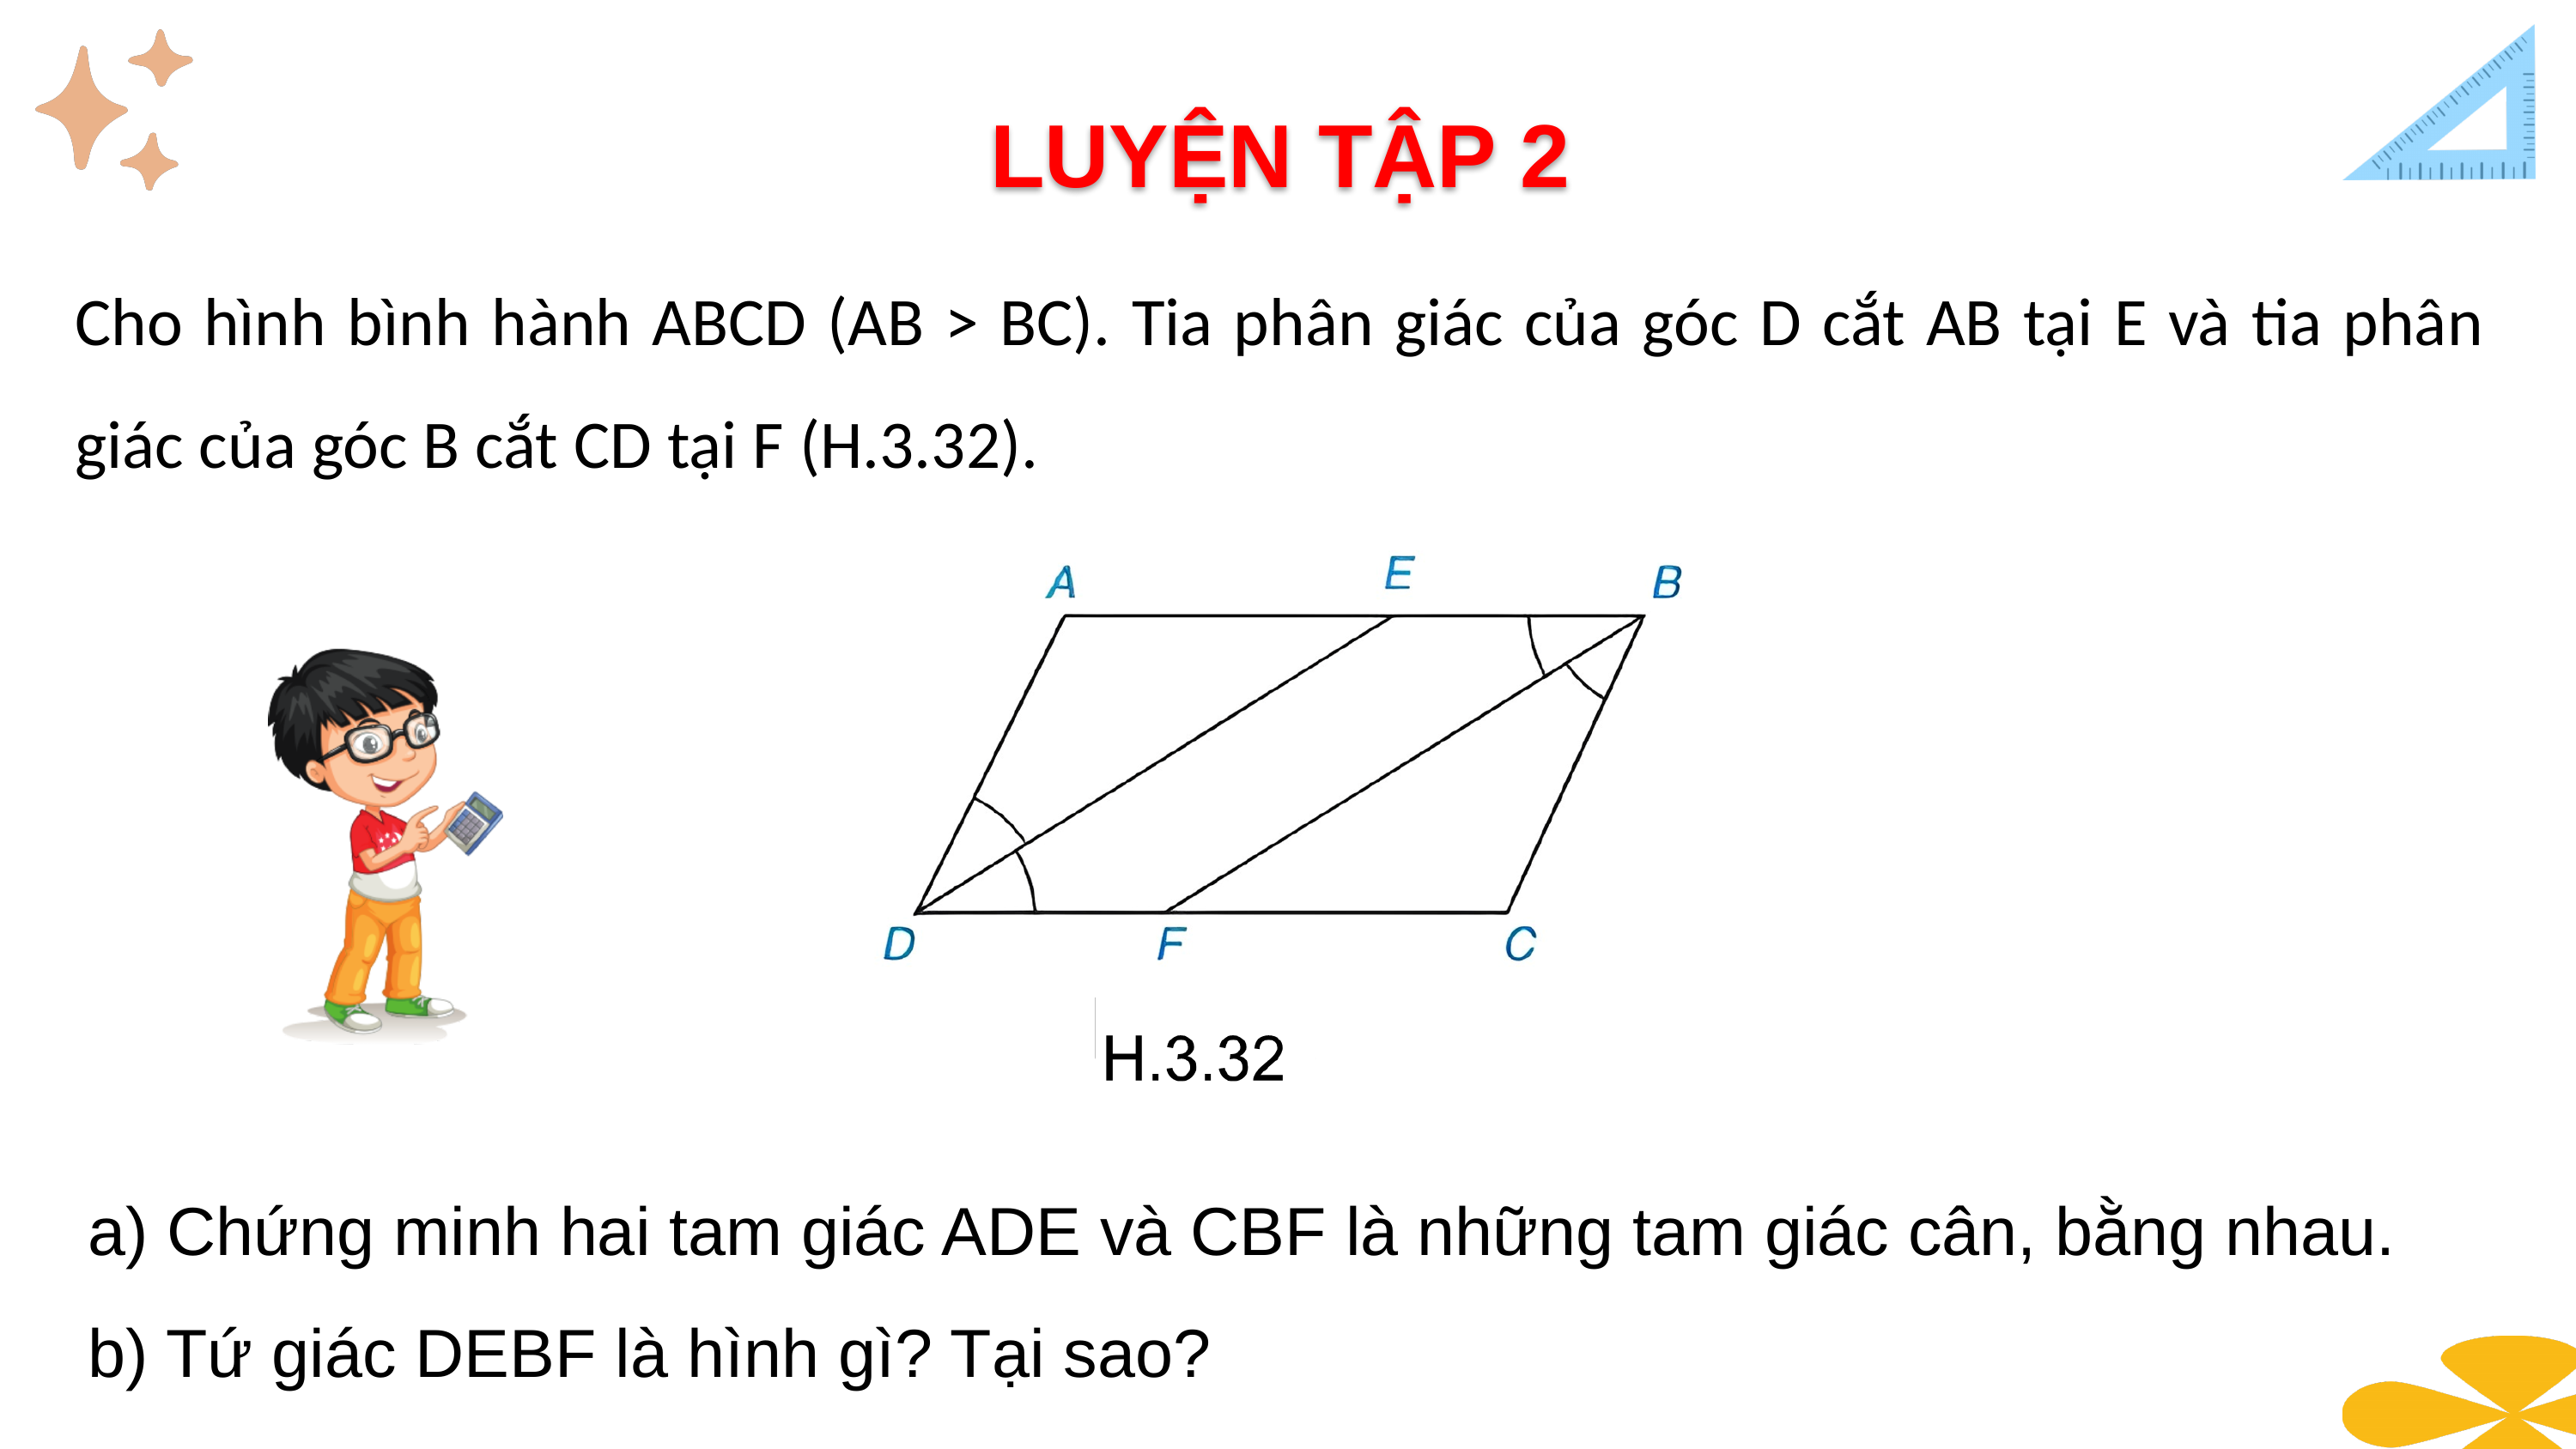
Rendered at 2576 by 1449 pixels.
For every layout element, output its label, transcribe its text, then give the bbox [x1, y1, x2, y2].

picture [268, 646, 503, 1045]
text_box a) Chứng minh hai tam giác ADE và CBF là những tam giác cân, bằng nhau. b) Tứ giác DEBF là hình gì? Tại sao? [75, 1140, 2512, 1397]
text_box LUYỆN TẬP 2 [856, 36, 1704, 215]
picture [862, 525, 1725, 1132]
picture [32, 26, 193, 191]
text_box Cho hình bình hành ABCD (AB > BC). Tia phân giác của góc D cắt AB tại E và tia phân giác của góc B cắt CD tại F (H.3.32). [62, 230, 2499, 488]
picture [2342, 24, 2536, 180]
picture [2342, 1336, 2576, 1449]
